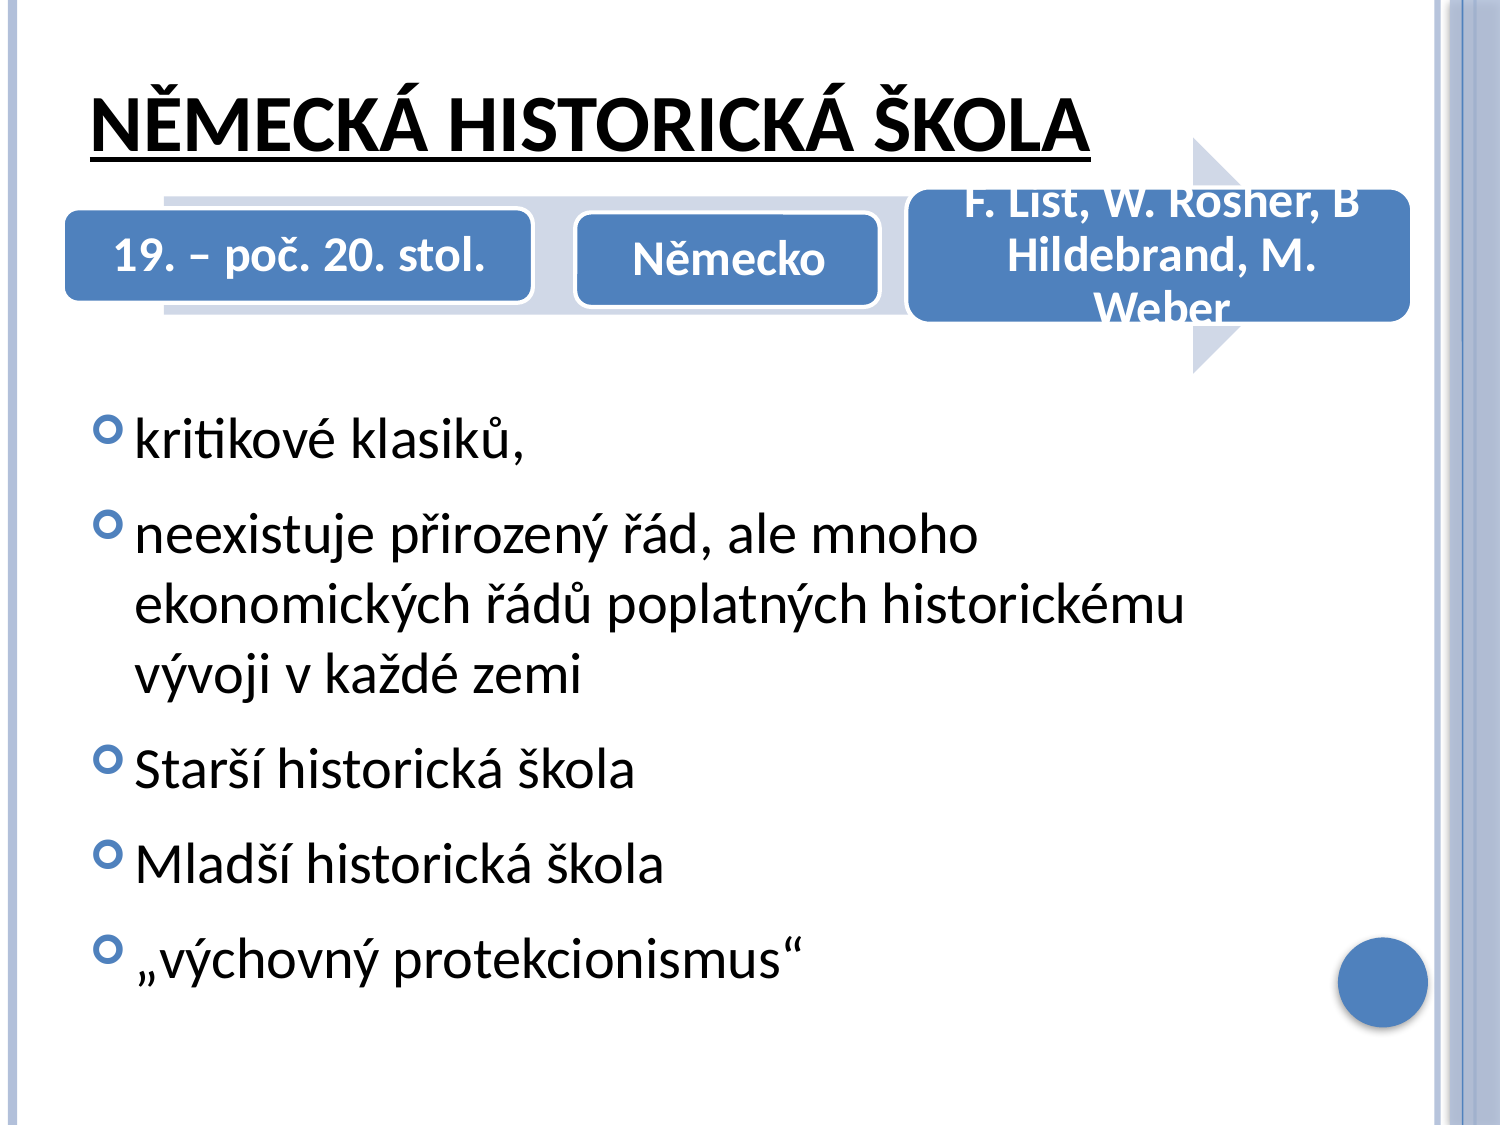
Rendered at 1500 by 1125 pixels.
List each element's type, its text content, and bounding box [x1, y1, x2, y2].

title Německá historická škola [75, 45, 1300, 134]
list kritikové klasiků, neexistuje přirozený řád, ale mnoho ekonomických řádů poplatných historickému vývoji v každé zemi Starší historická škola Mladší historická škola „výchovný protekcionismus“ [75, 384, 1300, 1062]
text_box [61, 136, 1413, 375]
